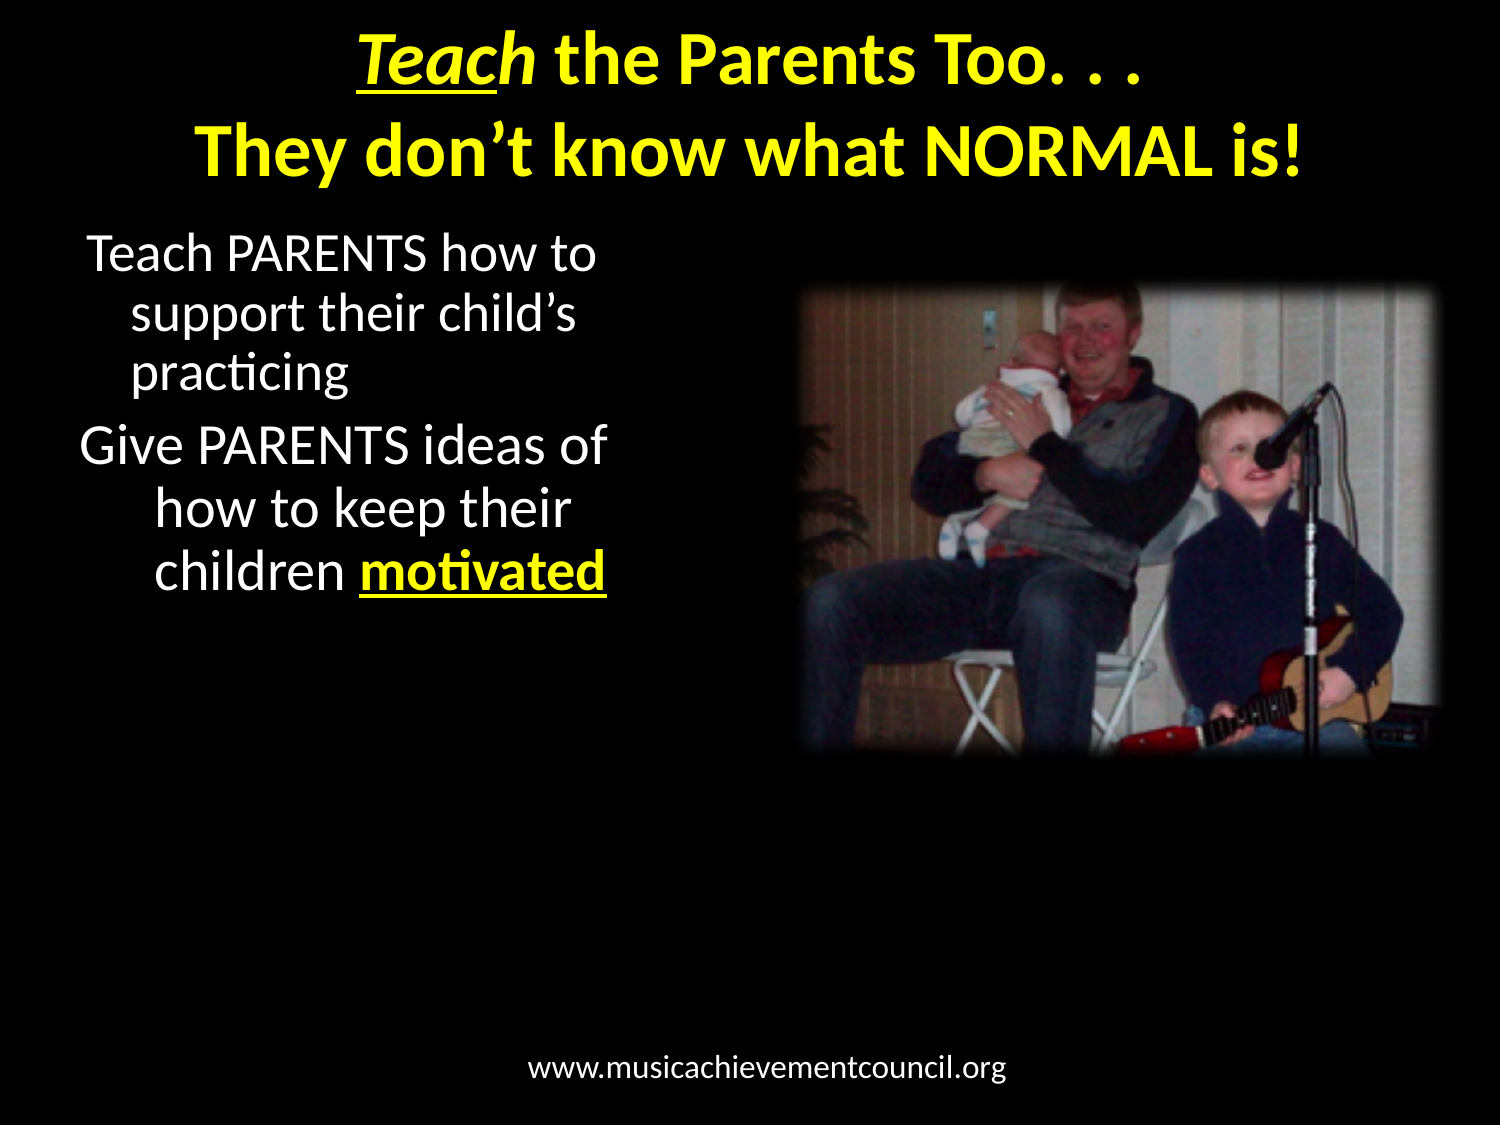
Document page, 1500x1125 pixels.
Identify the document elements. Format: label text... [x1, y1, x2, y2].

list Teach PARENTS how to support their child’s practicing [0, 162, 700, 413]
picture [787, 274, 1449, 763]
text_box www.musicachievementcouncil.org [513, 1037, 1023, 1125]
text_box Give PARENTS ideas of how to keep their children motivated [0, 324, 688, 613]
title Teach the Parents Too. . . They don’t know what NORMAL is! [0, 0, 1500, 200]
